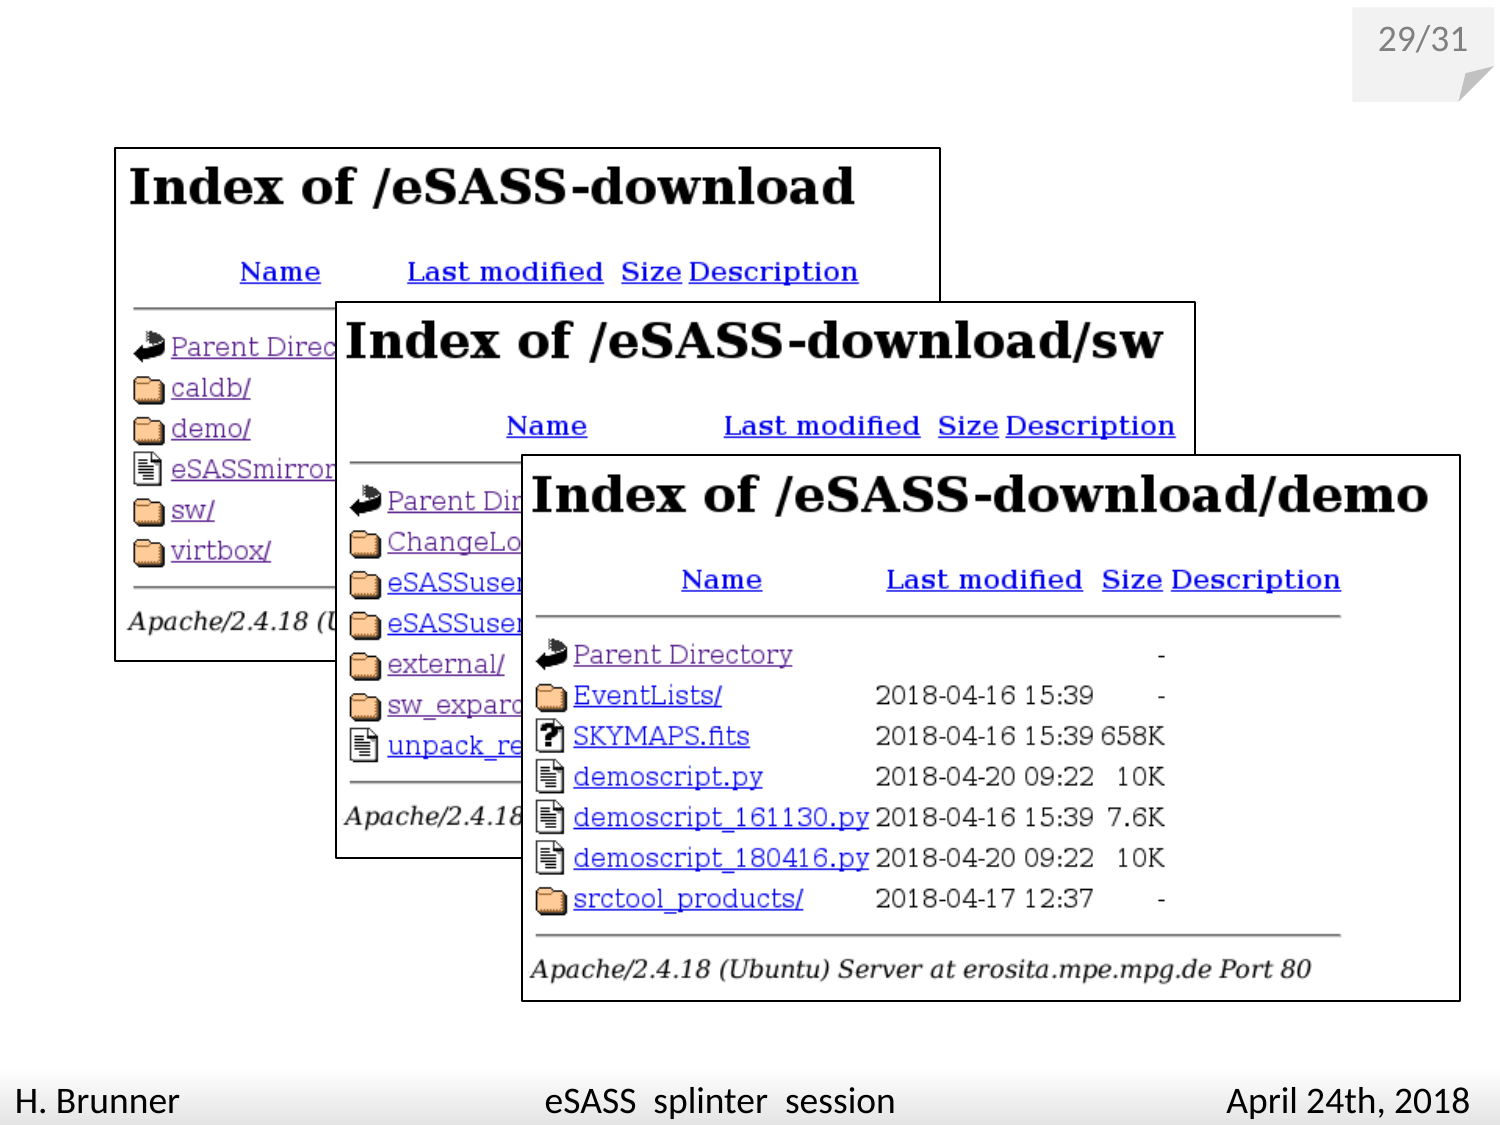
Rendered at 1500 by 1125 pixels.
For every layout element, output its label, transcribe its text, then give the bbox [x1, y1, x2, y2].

text_box H. Brunner eSASS splinter session April 24th, 2018 [0, 1068, 1500, 1125]
picture [115, 148, 1459, 1001]
text_box 29/31 [1350, 5, 1497, 104]
